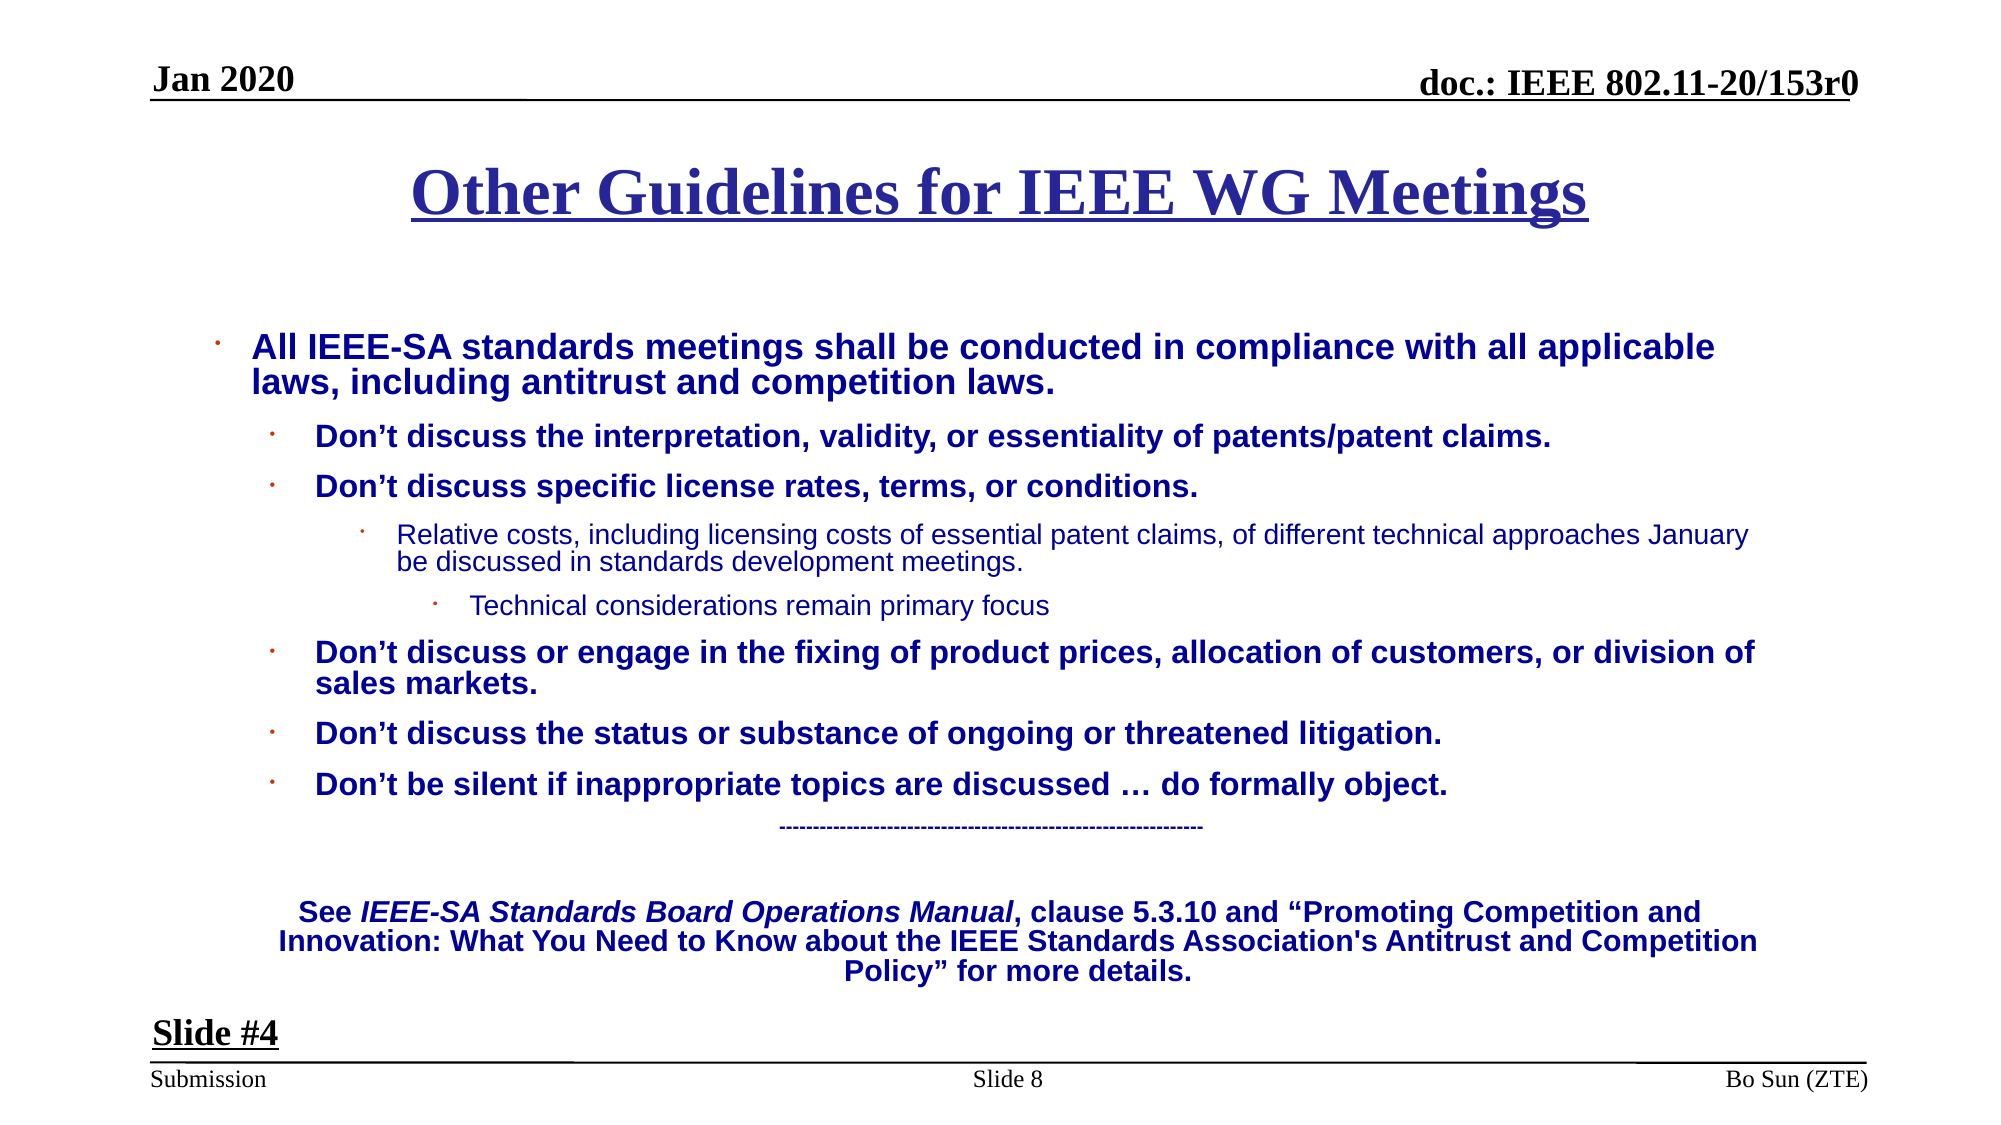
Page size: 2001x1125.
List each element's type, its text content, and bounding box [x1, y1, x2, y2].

text_box Slide #4 [137, 1000, 294, 1061]
text_box All IEEE-SA standards meetings shall be conducted in compliance with all applicable laws, including antitrust and competition laws. Don’t discuss the interpretation, validity, or essentiality of patents/patent claims. Don’t discuss specific license rates, terms, or conditions. Relative costs, including licensing costs of essential patent claims, of different technical approaches January be discussed in standards development meetings. Technical considerations remain primary focus Don’t discuss or engage in the fixing of product prices, allocation of customers, or division of sales markets. Don’t discuss the status or substance of ongoing or threatened litigation. Don’t be silent if inappropriate topics are discussed … do formally object. --------------------------------------------------------------- See IEEE-SA Standards Board Operations Manual, clause 5.3.10 and “Promoting Competition and Innovation: What You Need to Know about the IEEE Standards Association's Antitrust and Competition Policy” for more details. [200, 300, 1800, 1000]
slide_number Slide 8 [949, 1061, 1067, 1123]
footer Bo Sun (ZTE) [1171, 1061, 1869, 1093]
text_box Other Guidelines for IEEE WG Meetings [362, 100, 1638, 276]
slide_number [152, 54, 563, 100]
